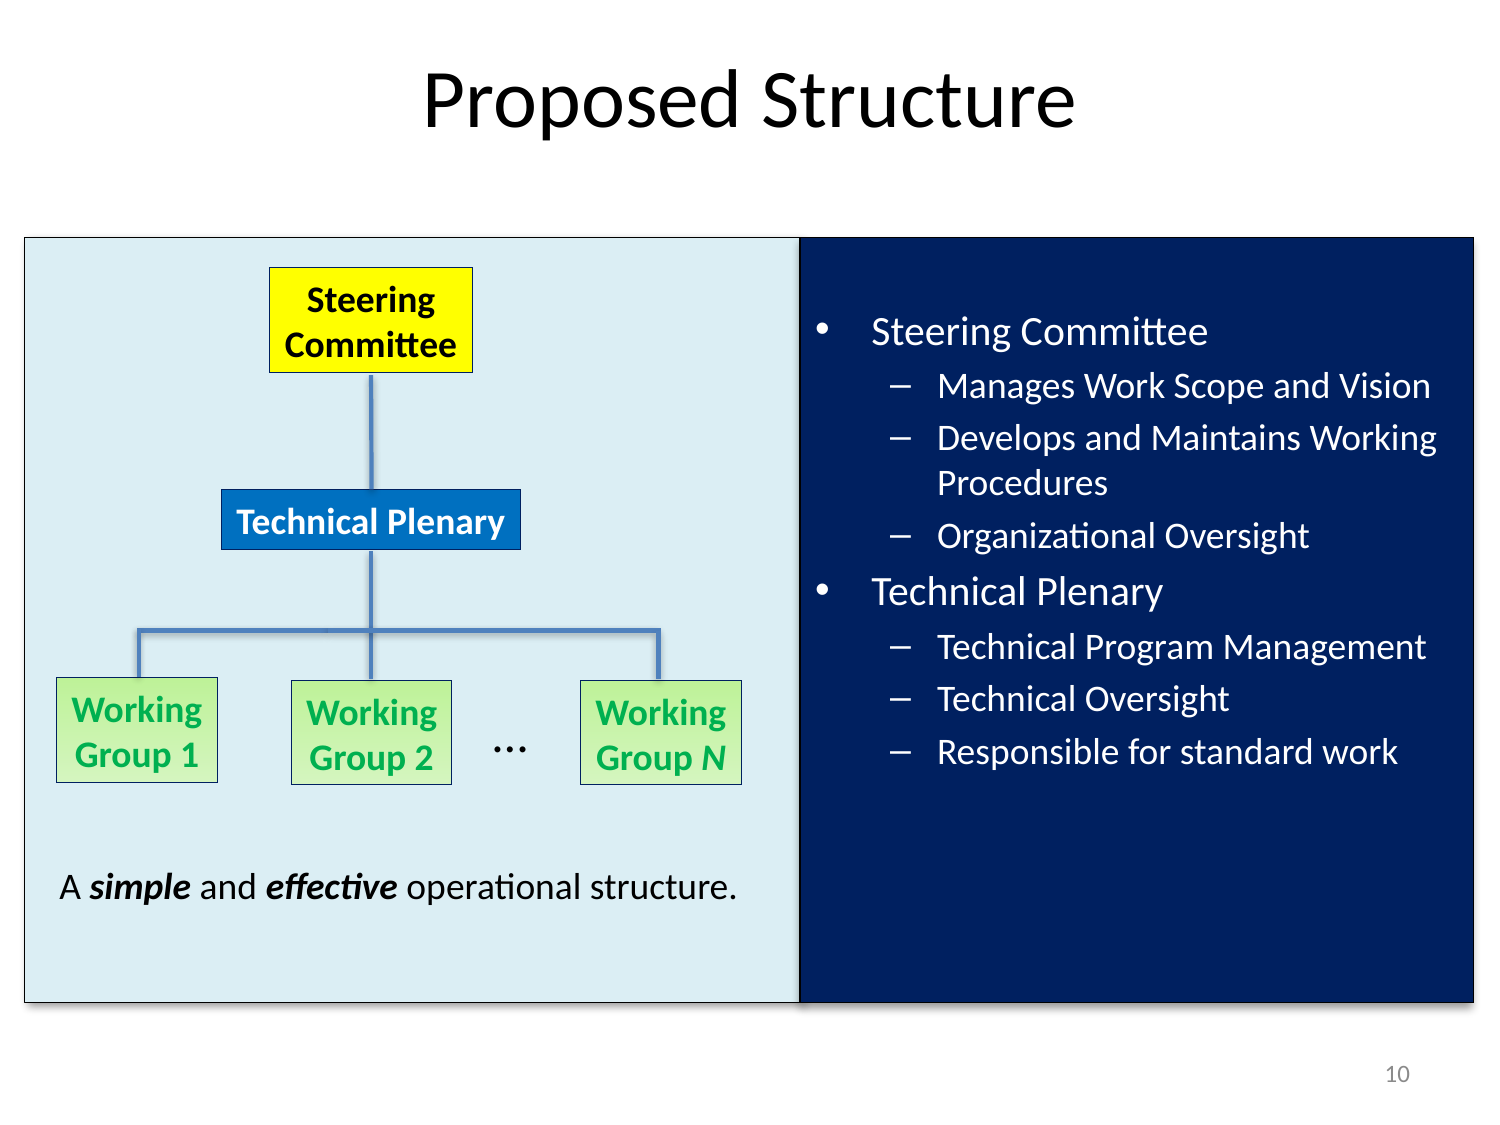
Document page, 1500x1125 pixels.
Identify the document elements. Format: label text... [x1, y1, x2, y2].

text_box Working Group 2 [291, 680, 452, 785]
text_box Technical Plenary [221, 489, 521, 550]
title Proposed Structure [74, 0, 1426, 188]
text_box A simple and effective operational structure. [44, 854, 754, 915]
list Steering Committee Manages Work Scope and Vision Develops and Maintains Working Procedures Organizational Oversight Technical Plenary Technical Program Management Technical Oversight Responsible for standard work [799, 237, 1474, 1003]
text_box [24, 237, 799, 1003]
slide_number 10 [1074, 1042, 1425, 1103]
text_box … [478, 695, 543, 770]
text_box Working Group 1 [56, 677, 218, 783]
text_box Working Group N [580, 680, 742, 785]
text_box Steering Committee [269, 267, 473, 373]
